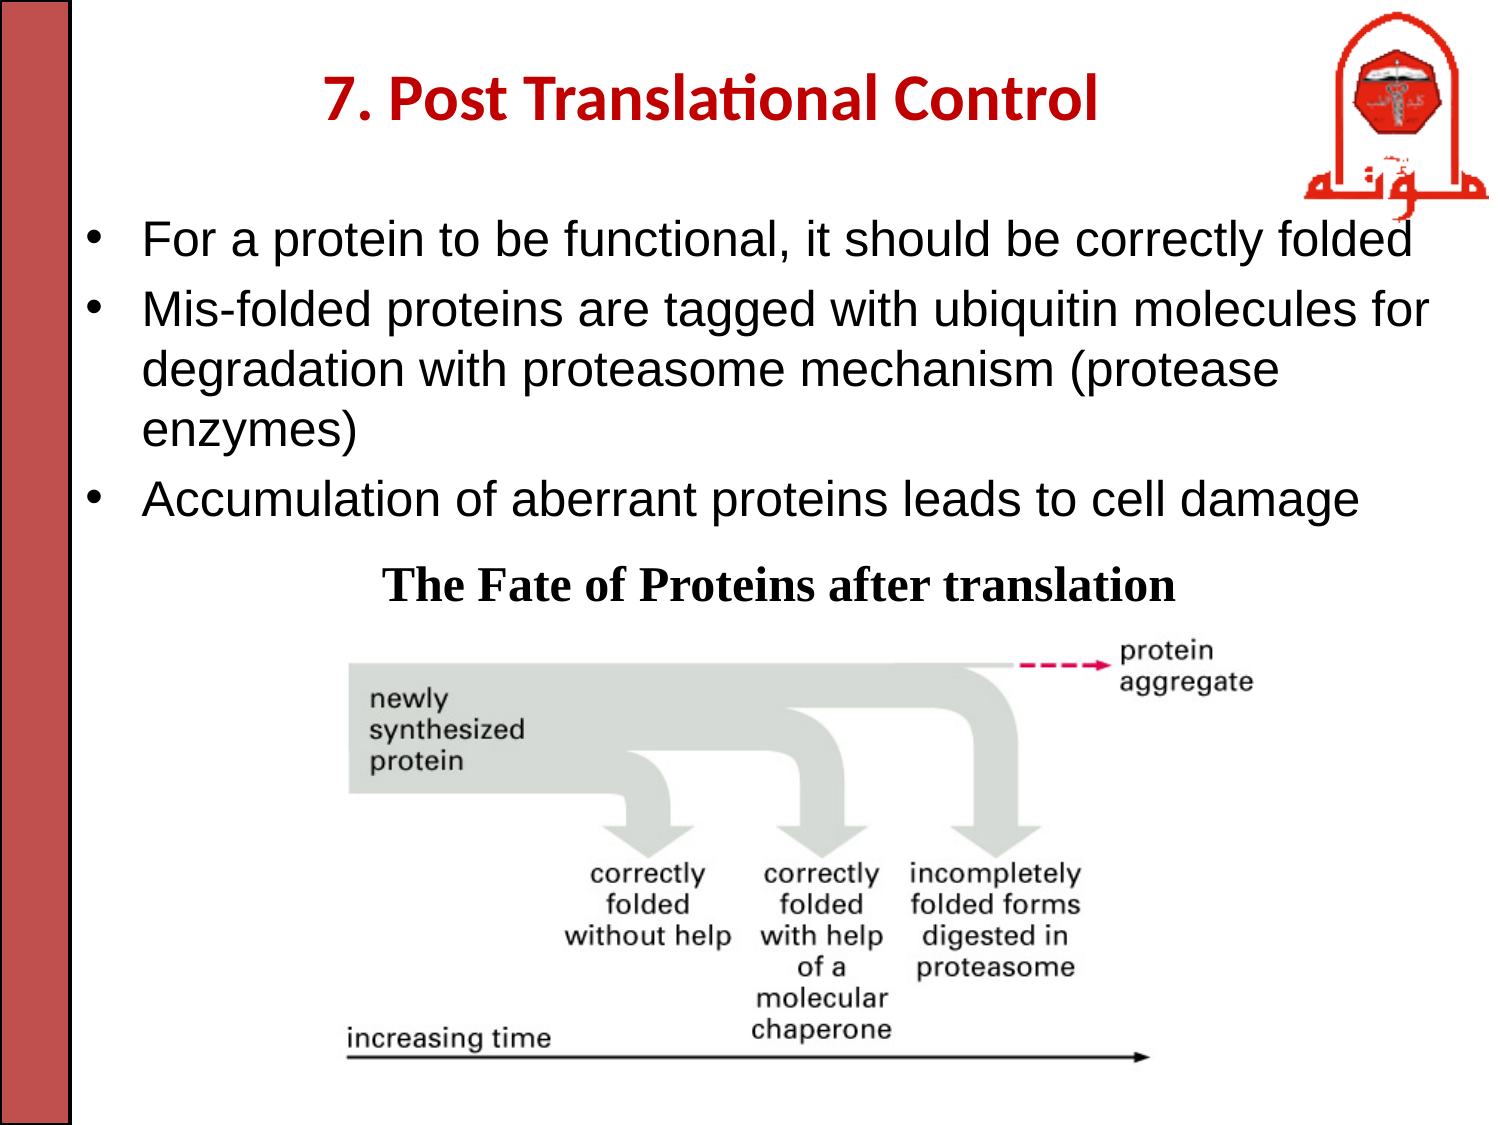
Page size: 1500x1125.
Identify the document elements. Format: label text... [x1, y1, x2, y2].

picture [337, 632, 1255, 1086]
text_box [0, 0, 72, 1125]
title 7. Post Translational Control [72, 0, 1477, 188]
picture [1300, 9, 1489, 223]
list For a protein to be functional, it should be correctly folded Mis-folded proteins are tagged with ubiquitin molecules for degradation with proteasome mechanism (protease enzymes) Accumulation of aberrant proteins leads to cell damage The Fate of Proteins after translation [70, 199, 1489, 1125]
